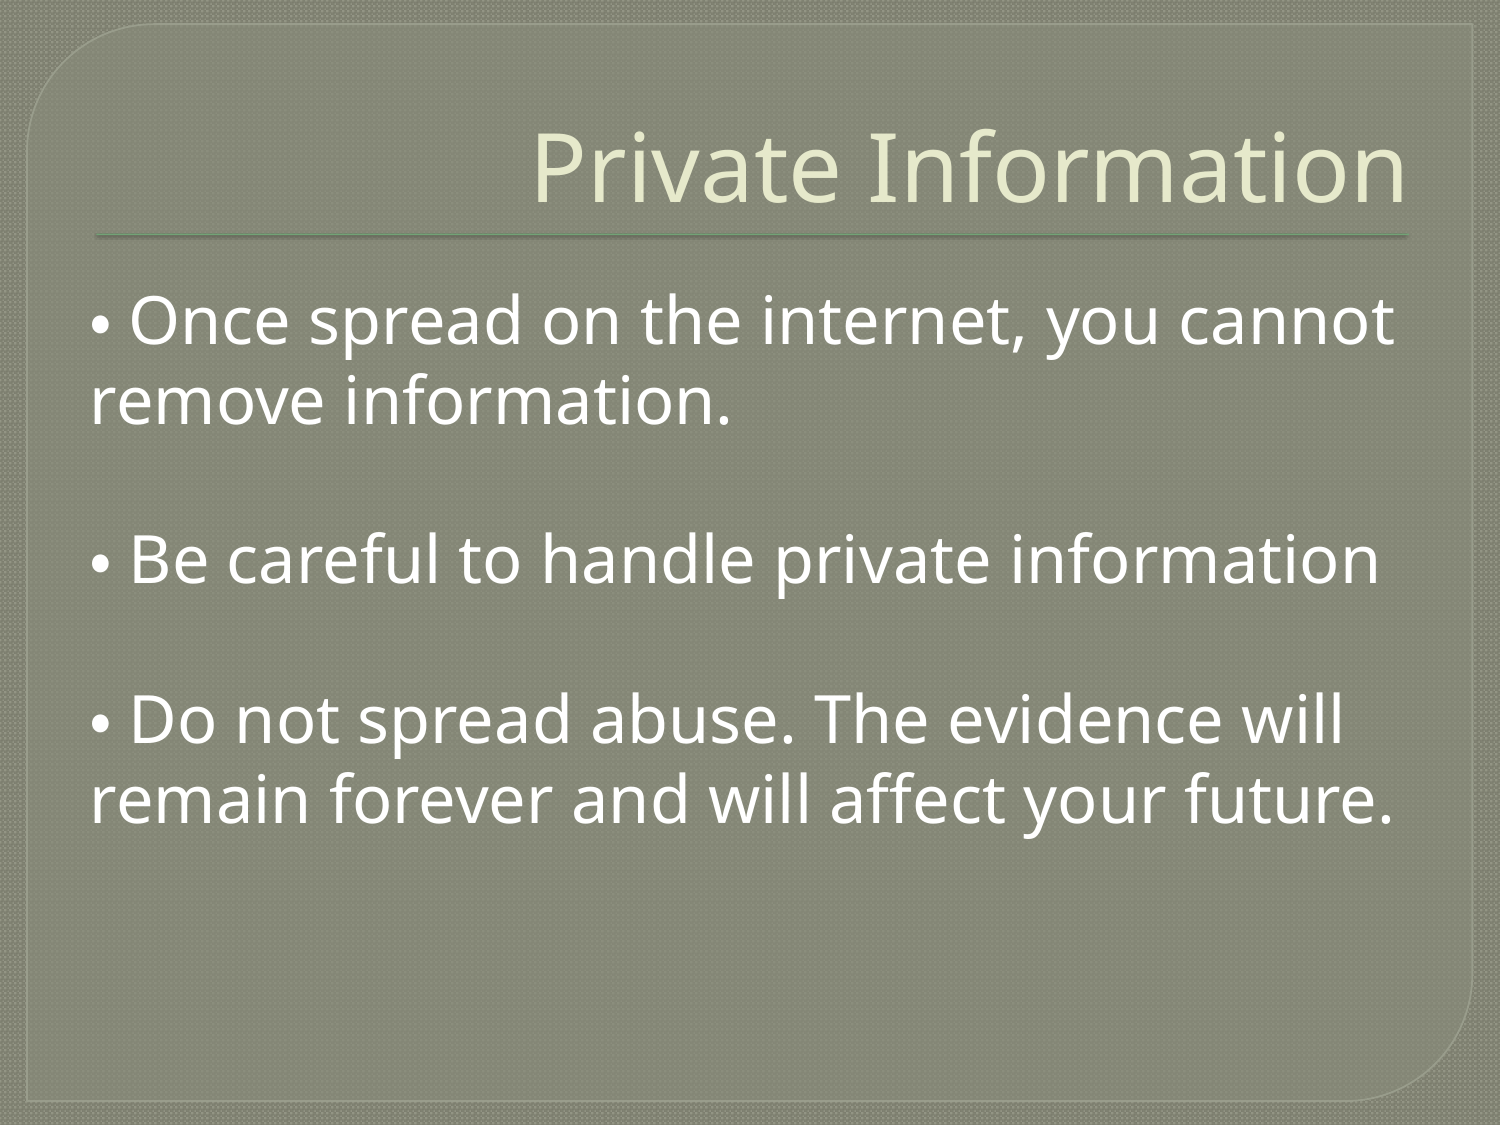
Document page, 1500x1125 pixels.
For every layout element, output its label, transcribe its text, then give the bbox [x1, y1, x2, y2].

list ・Once spread on the internet, you cannot remove information. ・Be careful to handle private information ・Do not spread abuse. The evidence will remain forever and will affect your future. [75, 270, 1425, 1013]
title Private Information [75, 41, 1425, 230]
